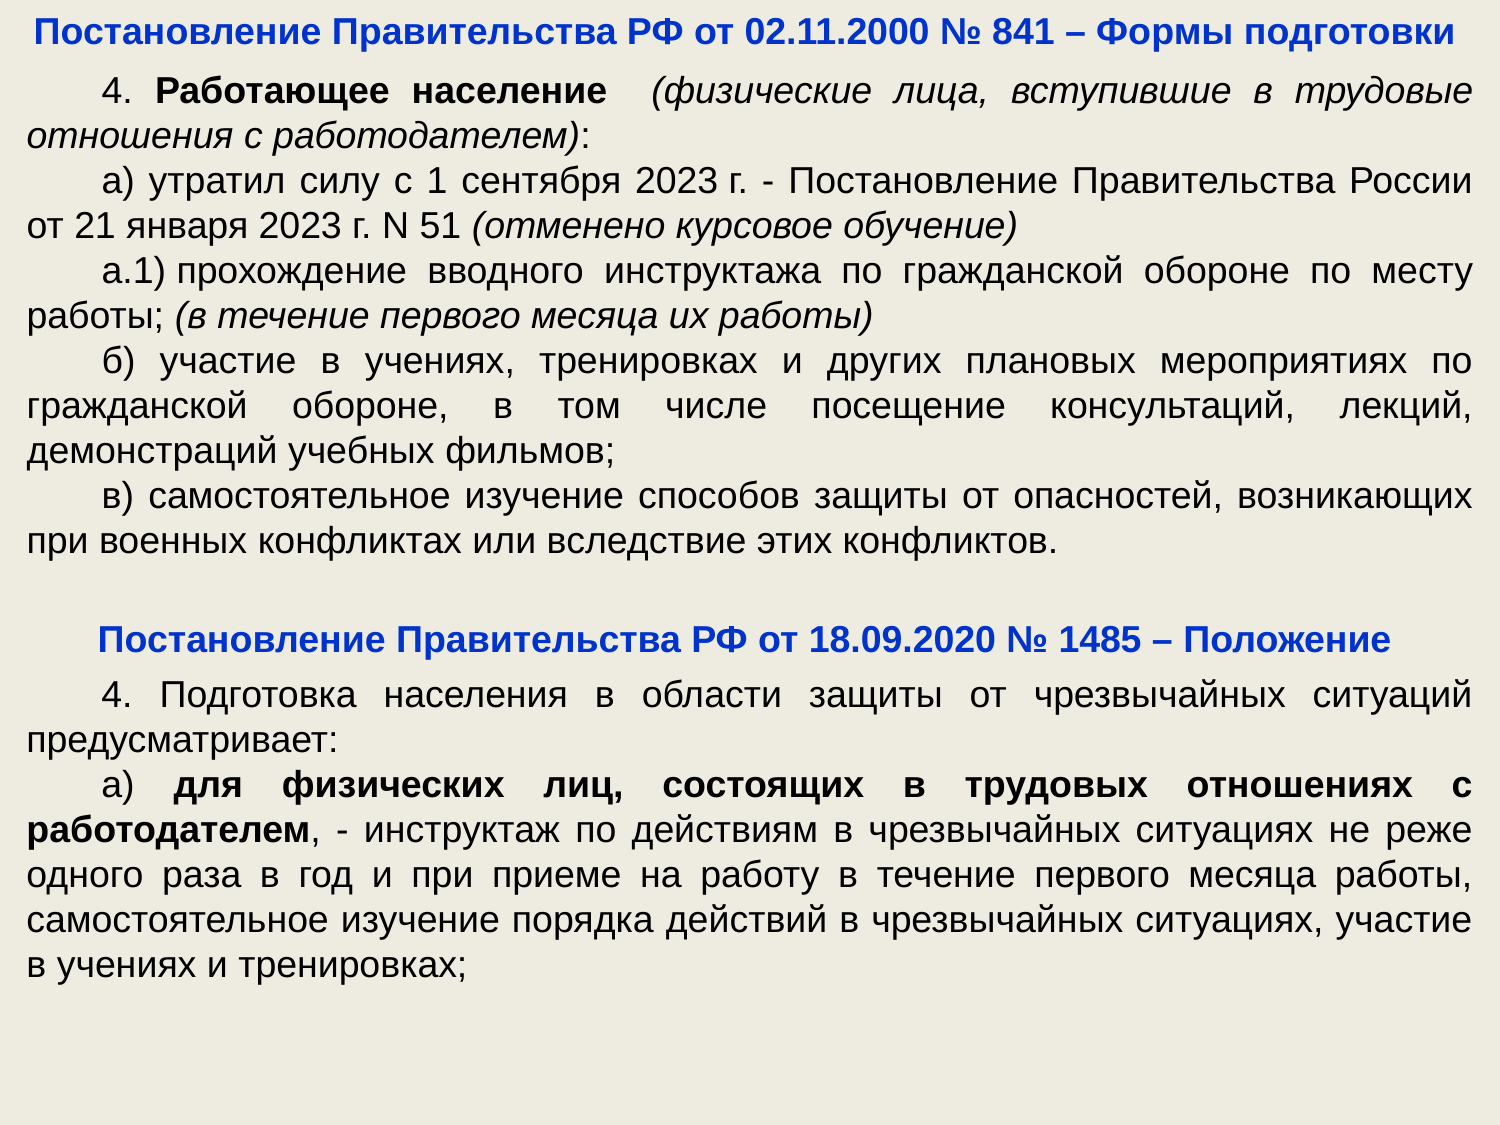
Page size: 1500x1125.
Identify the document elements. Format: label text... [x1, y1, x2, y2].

text_box Постановление Правительства РФ от 02.11.2000 № 841 – Формы подготовки [0, 0, 1500, 60]
text_box 4. Работающее население (физические лица, вступившие в трудовые отношения с работодателем): а) утратил силу с 1 сентября 2023 г. - Постановление Правительства России от 21 января 2023 г. N 51 (отменено курсовое обучение) а.1) прохождение вводного инструктажа по гражданской обороне по месту работы; (в течение первого месяца их работы) б) участие в учениях, тренировках и других плановых мероприятиях по гражданской обороне, в том числе посещение консультаций, лекций, демонстраций учебных фильмов; в) самостоятельное изучение способов защиты от опасностей, возникающих при военных конфликтах или вследствие этих конфликтов. [11, 59, 1489, 569]
text_box 4. Подготовка населения в области защиты от чрезвычайных ситуаций предусматривает: а) для физических лиц, состоящих в трудовых отношениях с работодателем, - инструктаж по действиям в чрезвычайных ситуациях не реже одного раза в год и при приеме на работу в течение первого месяца работы, самостоятельное изучение порядка действий в чрезвычайных ситуациях, участие в учениях и тренировках; [11, 662, 1489, 993]
text_box Постановление Правительства РФ от 18.09.2020 № 1485 – Положение [0, 607, 1500, 668]
